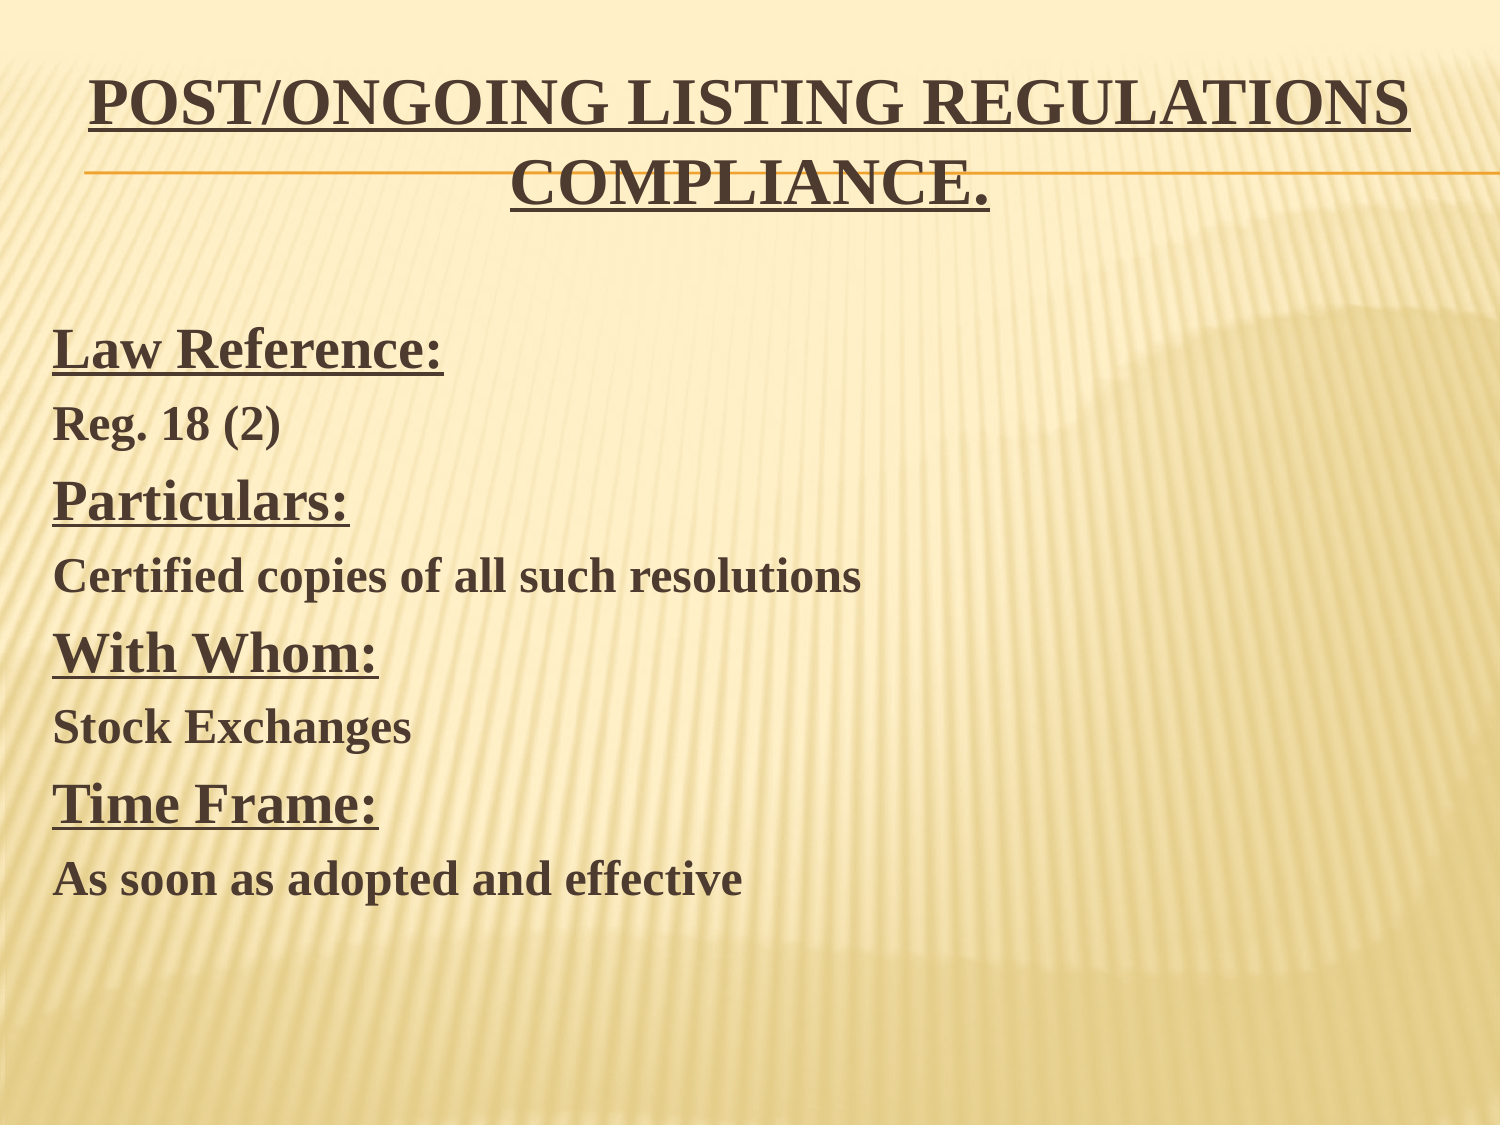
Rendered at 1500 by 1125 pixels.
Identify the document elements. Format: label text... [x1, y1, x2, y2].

text_box POST/ONGOING LISTING REGULATIONS COMPLIANCE. Law Reference: Reg. 18 (2) Particulars: Certified copies of all such resolutions With Whom: Stock Exchanges Time Frame: As soon as adopted and effective [37, 49, 1463, 1088]
